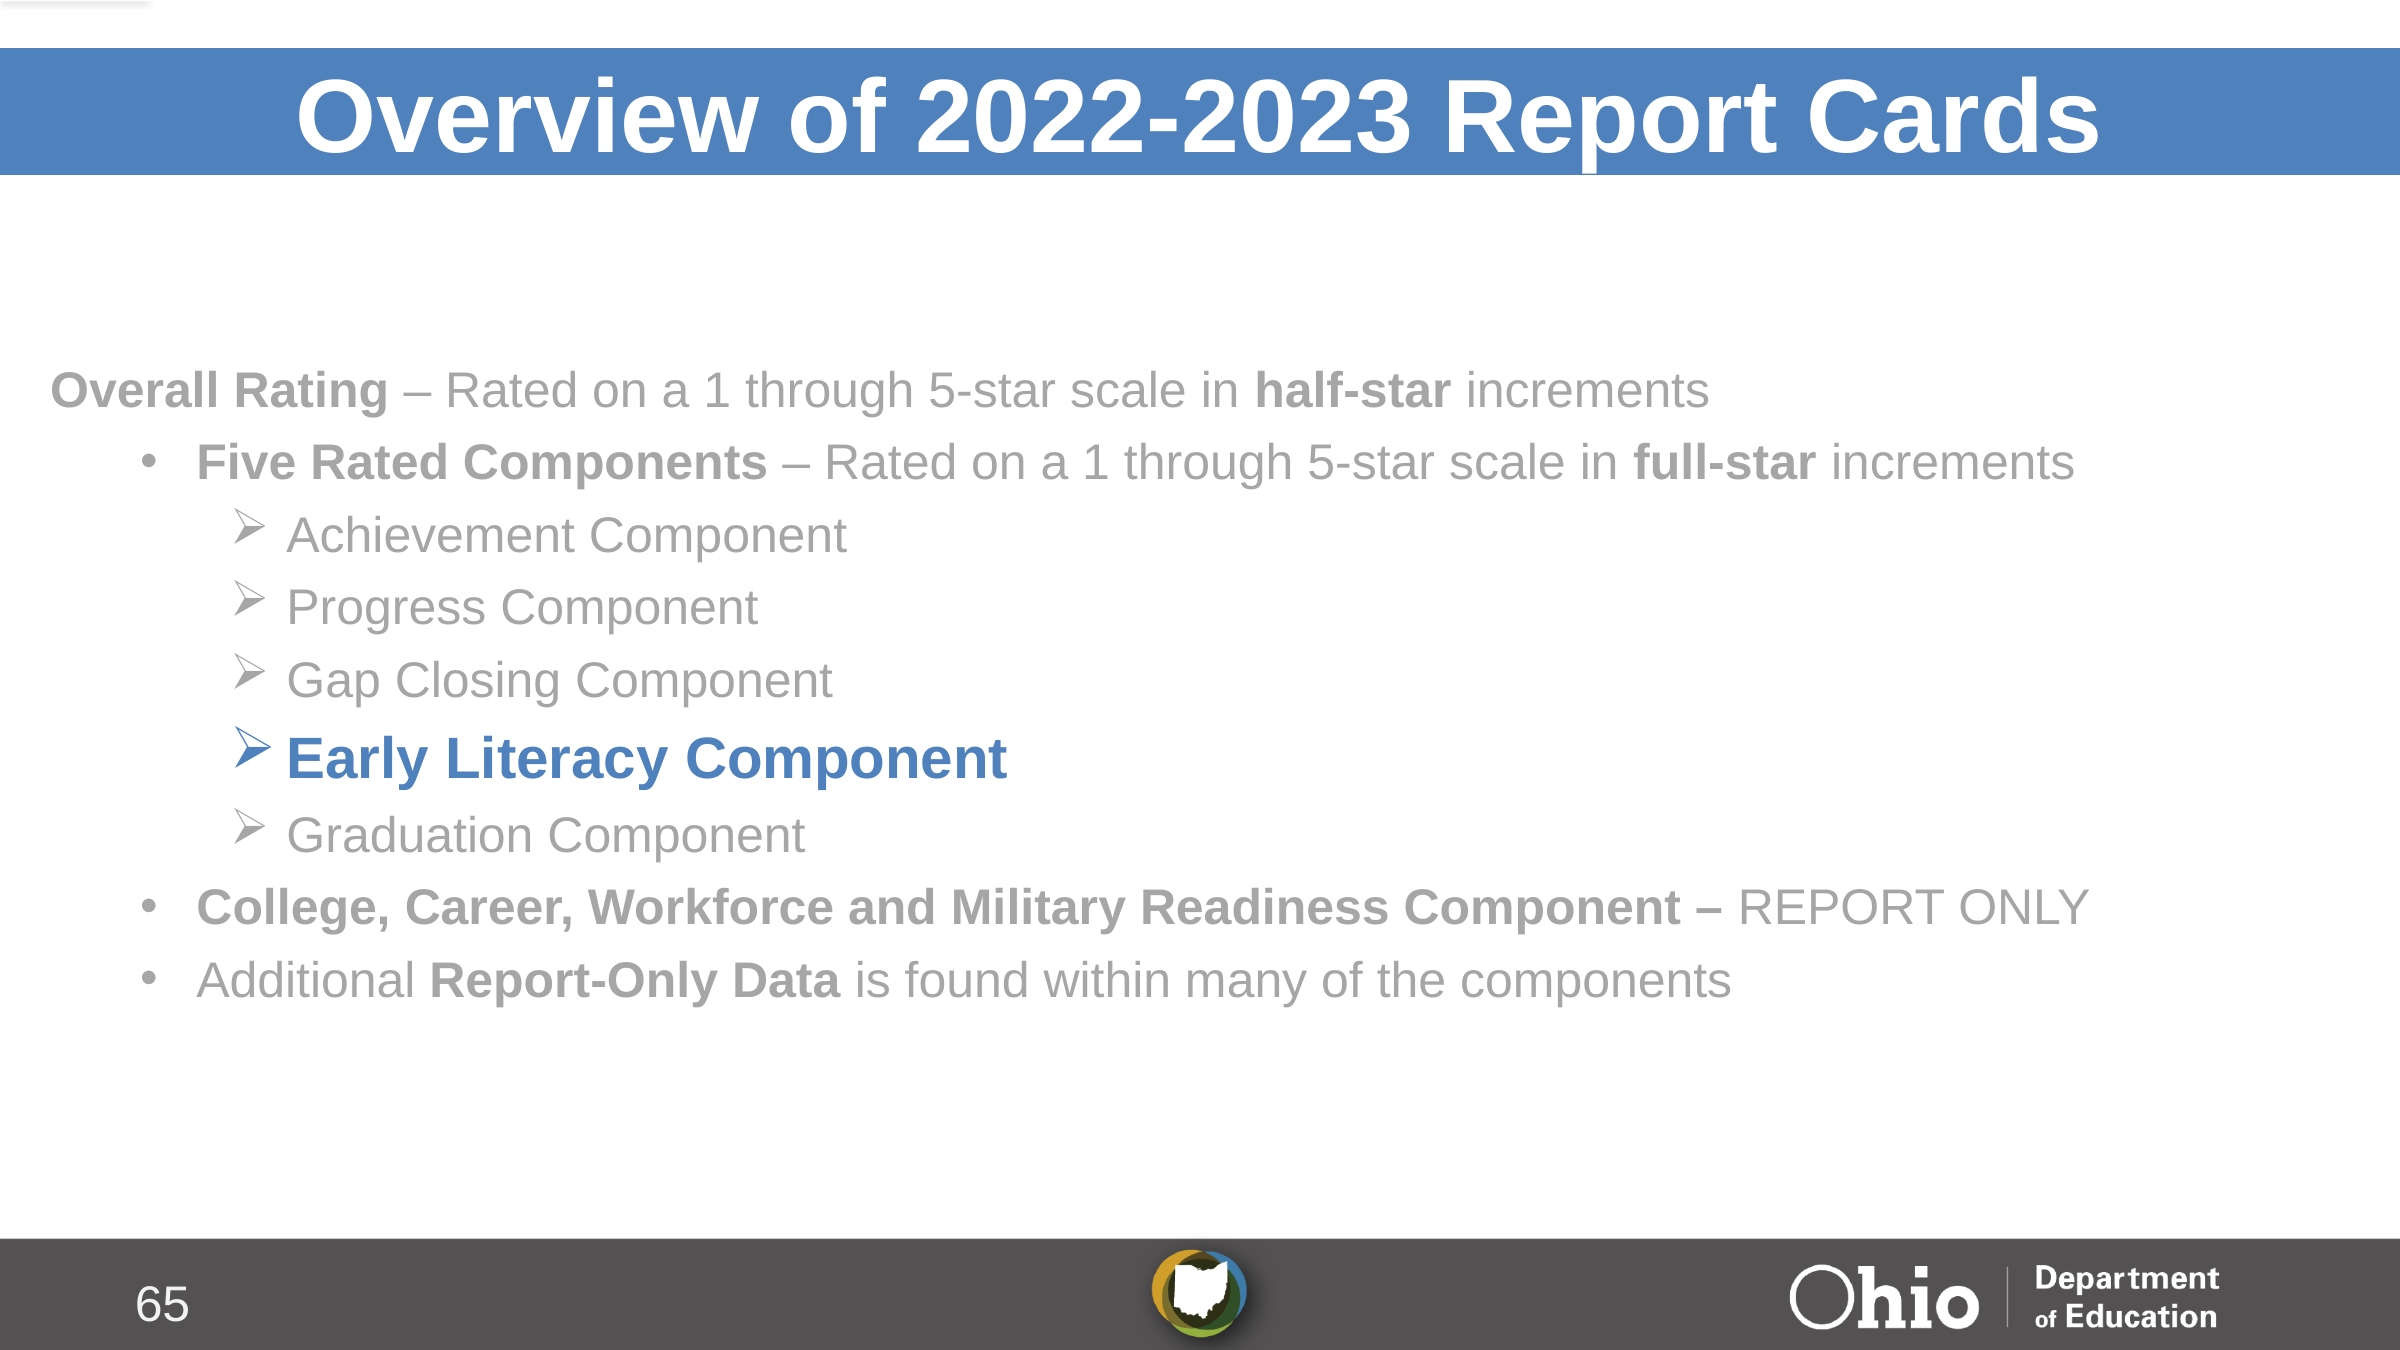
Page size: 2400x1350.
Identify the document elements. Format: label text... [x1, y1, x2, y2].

slide_number 65 [120, 1264, 229, 1325]
title Overview of 2022-2023 Report Cards [0, 48, 2400, 175]
picture [0, 175, 2400, 1350]
picture [0, 0, 2400, 48]
text_box Overall Rating – Rated on a 1 through 5-star scale in half-star increments Five Rated Components – Rated on a 1 through 5-star scale in full-star increments Achievement Component Progress Component Gap Closing Component Early Literacy Component Graduation Component College, Career, Workforce and Military Readiness Component – REPORT ONLY Additional Report-Only Data is found within many of the components [35, 204, 2365, 1232]
